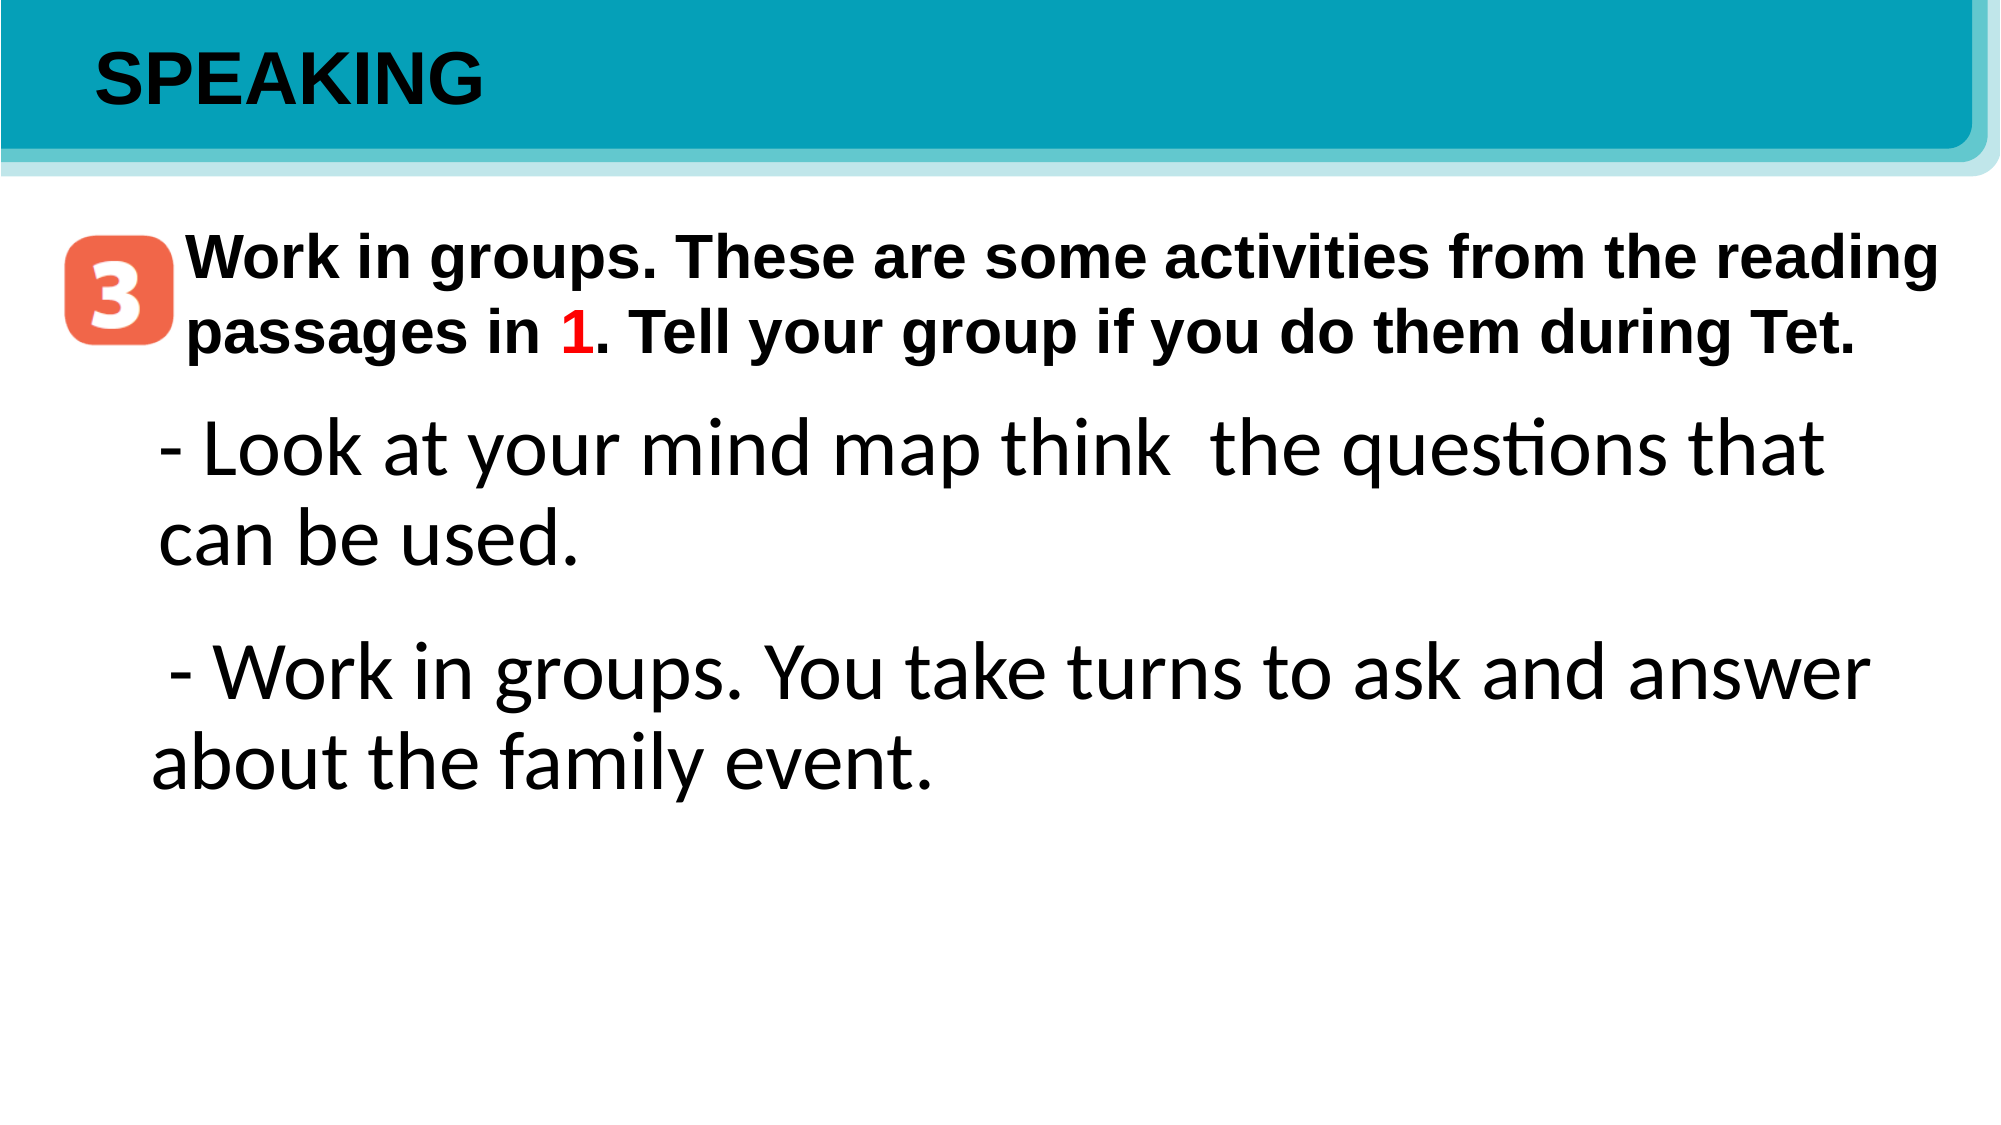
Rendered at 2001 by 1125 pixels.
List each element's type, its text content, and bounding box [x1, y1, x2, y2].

text_box Work in groups. These are some activities from the reading passages in 1. Tell your group if you do them during Tet. [170, 208, 1968, 373]
text_box - Work in groups. You take turns to ask and answer about the family event. [135, 620, 1903, 811]
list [58, 226, 182, 358]
list - Look at your mind map think the questions that can be used. [143, 396, 1912, 587]
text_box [1, 0, 2000, 177]
